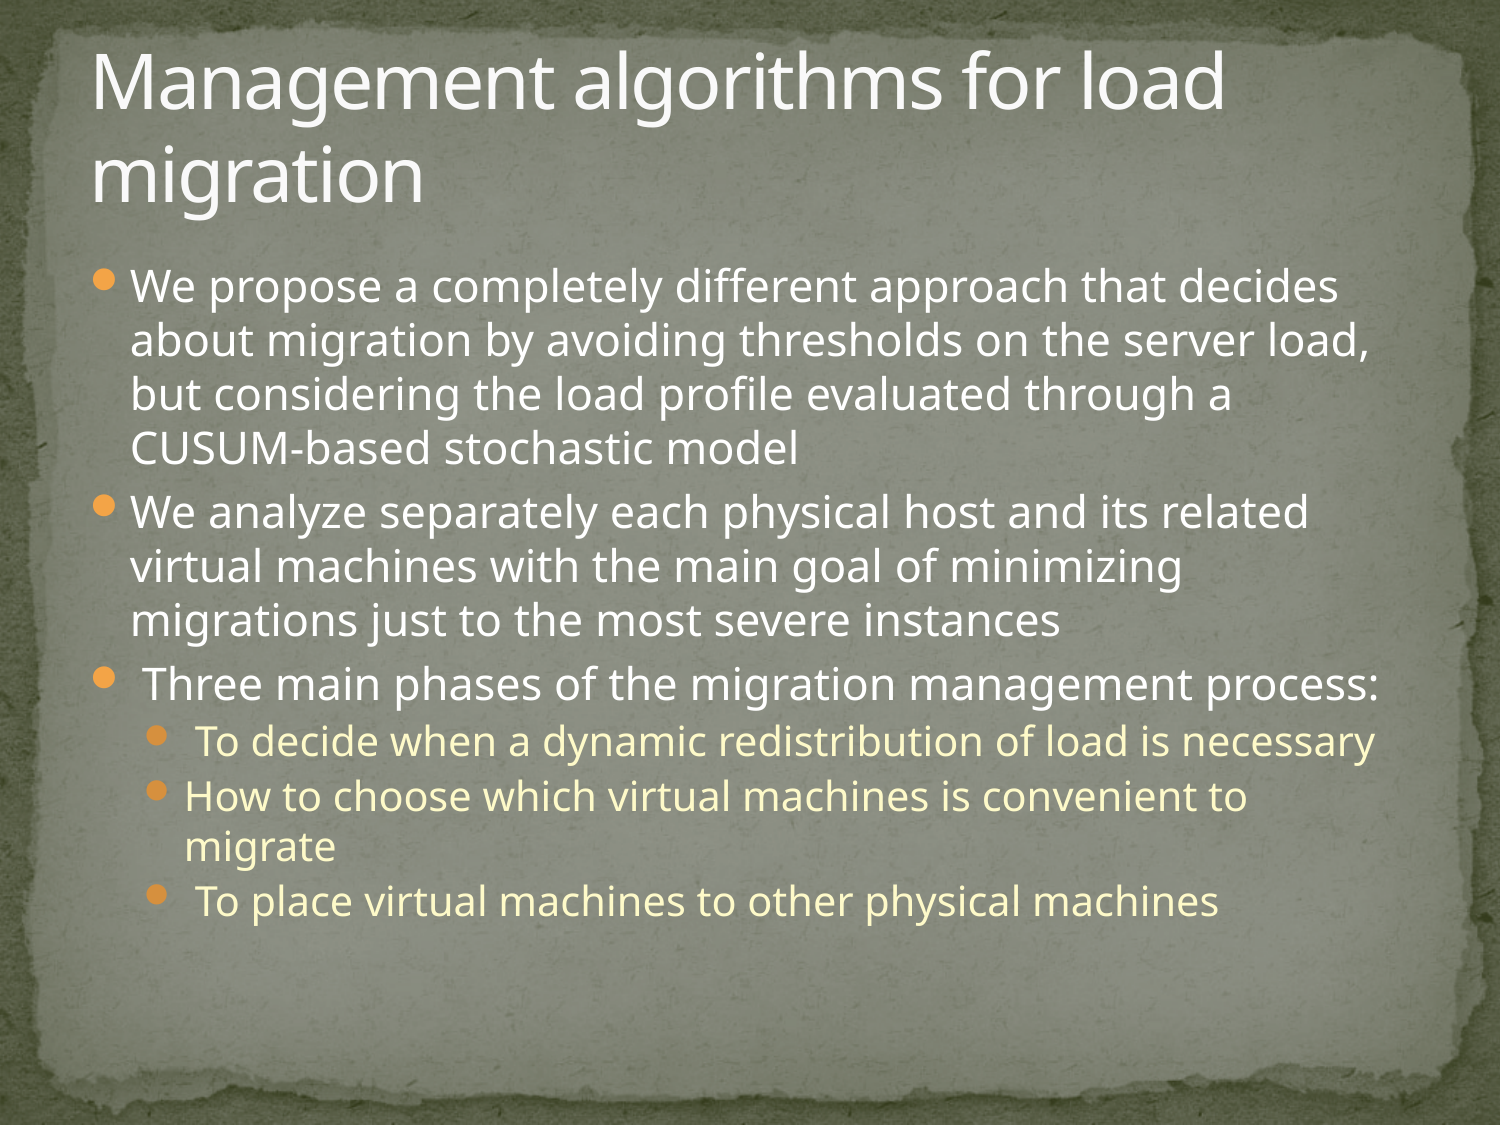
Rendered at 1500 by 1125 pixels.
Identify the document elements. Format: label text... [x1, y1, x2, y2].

title Management algorithms for load migration [74, 24, 1425, 225]
list We propose a completely different approach that decides about migration by avoiding thresholds on the server load, but considering the load profile evaluated through a CUSUM-based stochastic model We analyze separately each physical host and its related virtual machines with the main goal of minimizing migrations just to the most severe instances Three main phases of the migration management process: To decide when a dynamic redistribution of load is necessary How to choose which virtual machines is convenient to migrate To place virtual machines to other physical machines [75, 249, 1425, 1000]
